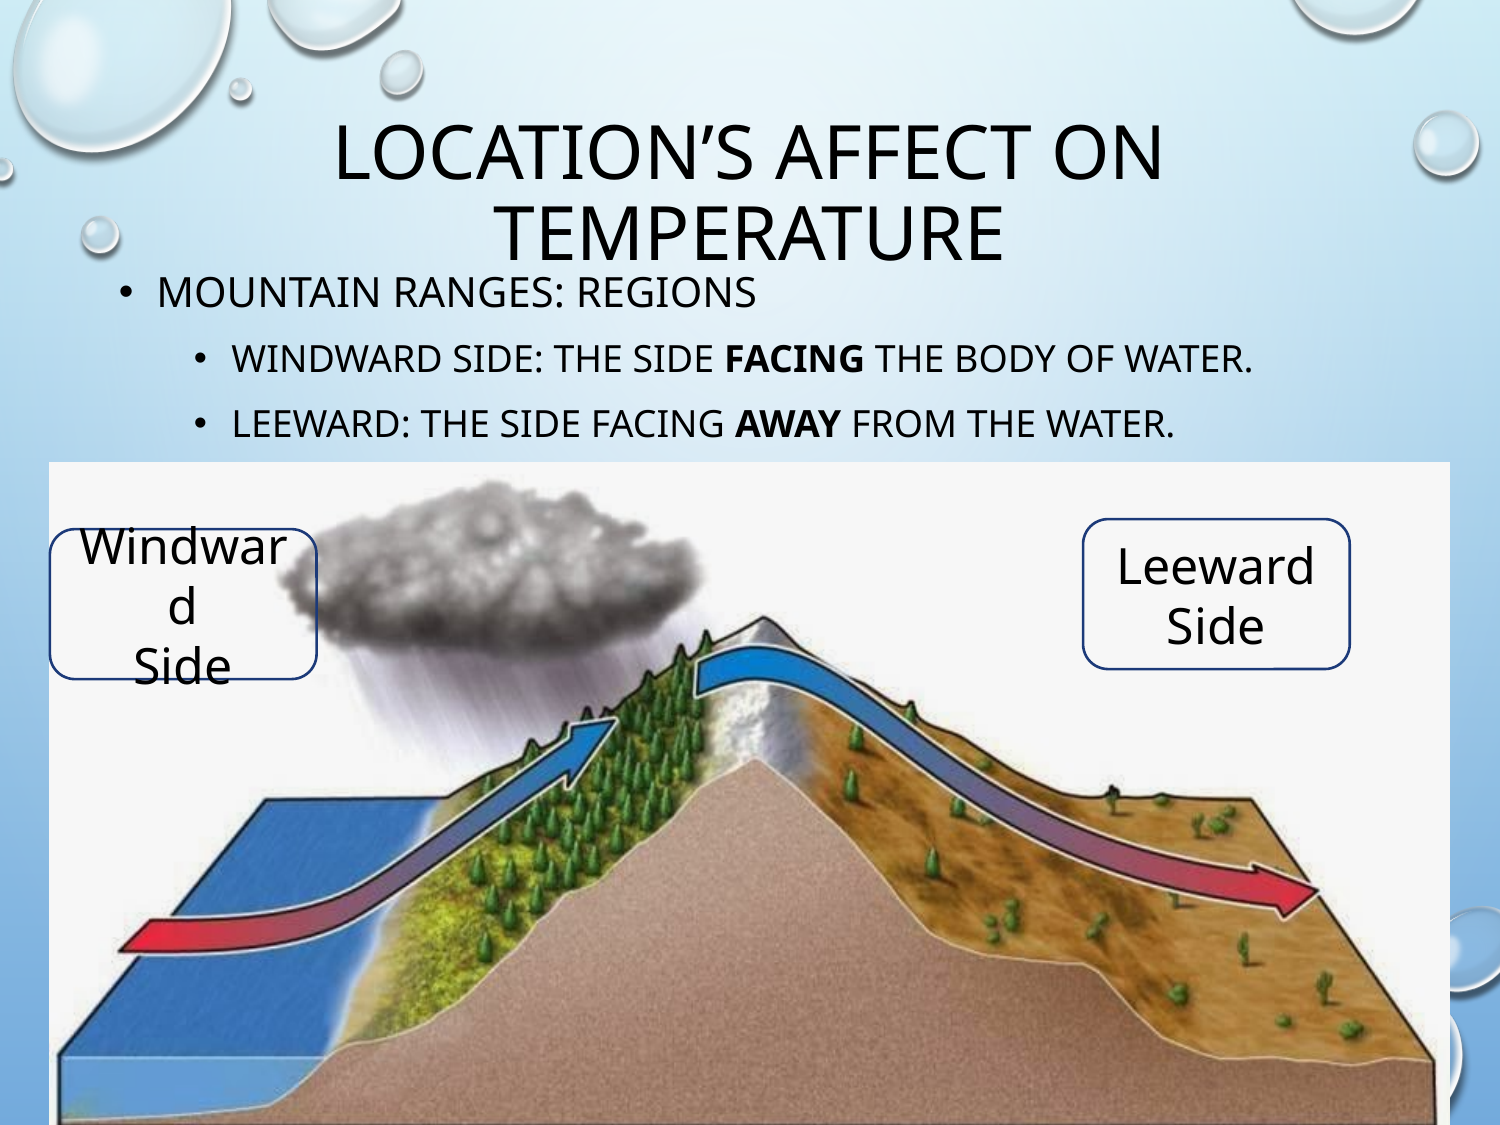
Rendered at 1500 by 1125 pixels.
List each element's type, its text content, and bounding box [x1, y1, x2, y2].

list Mountain ranges: Regions Windward side: the side facing the body of water. Leeward: the side facing away from the water. [103, 248, 1379, 460]
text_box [49, 461, 1451, 1125]
picture [0, 0, 1500, 1125]
title location’s affect on temperature [112, 101, 1388, 290]
